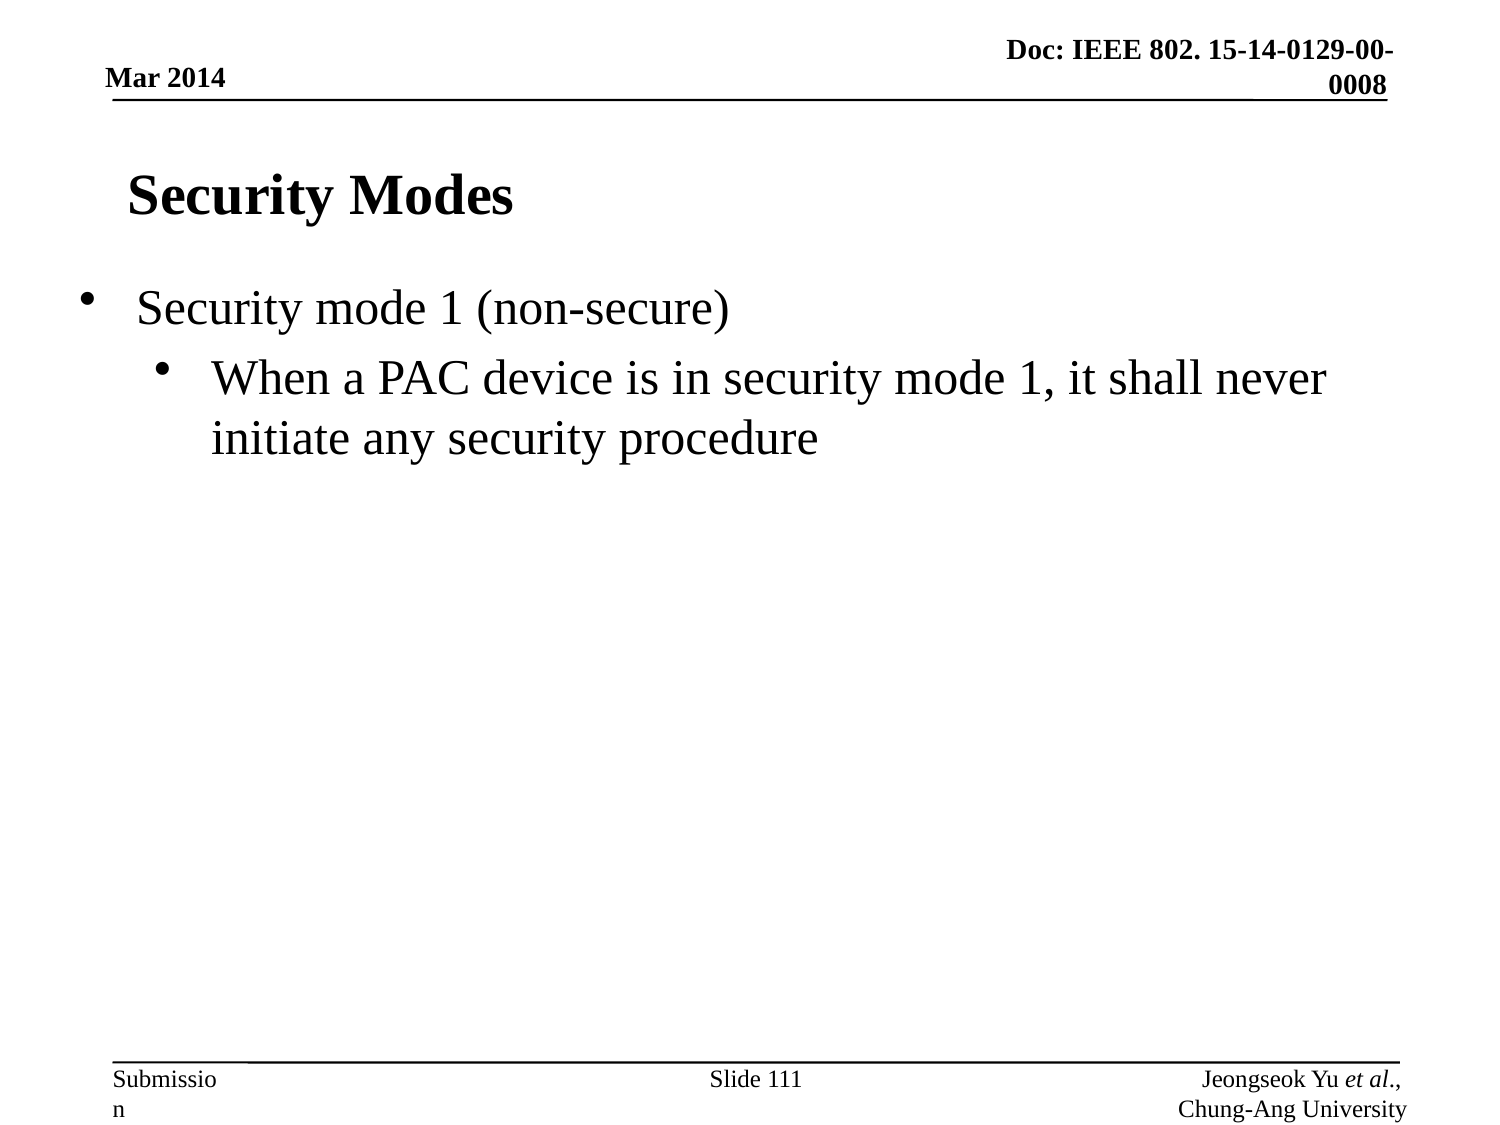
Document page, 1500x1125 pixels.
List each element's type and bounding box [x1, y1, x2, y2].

text_box [675, 1062, 838, 1093]
text_box [64, 267, 1424, 1000]
title [112, 103, 1388, 267]
